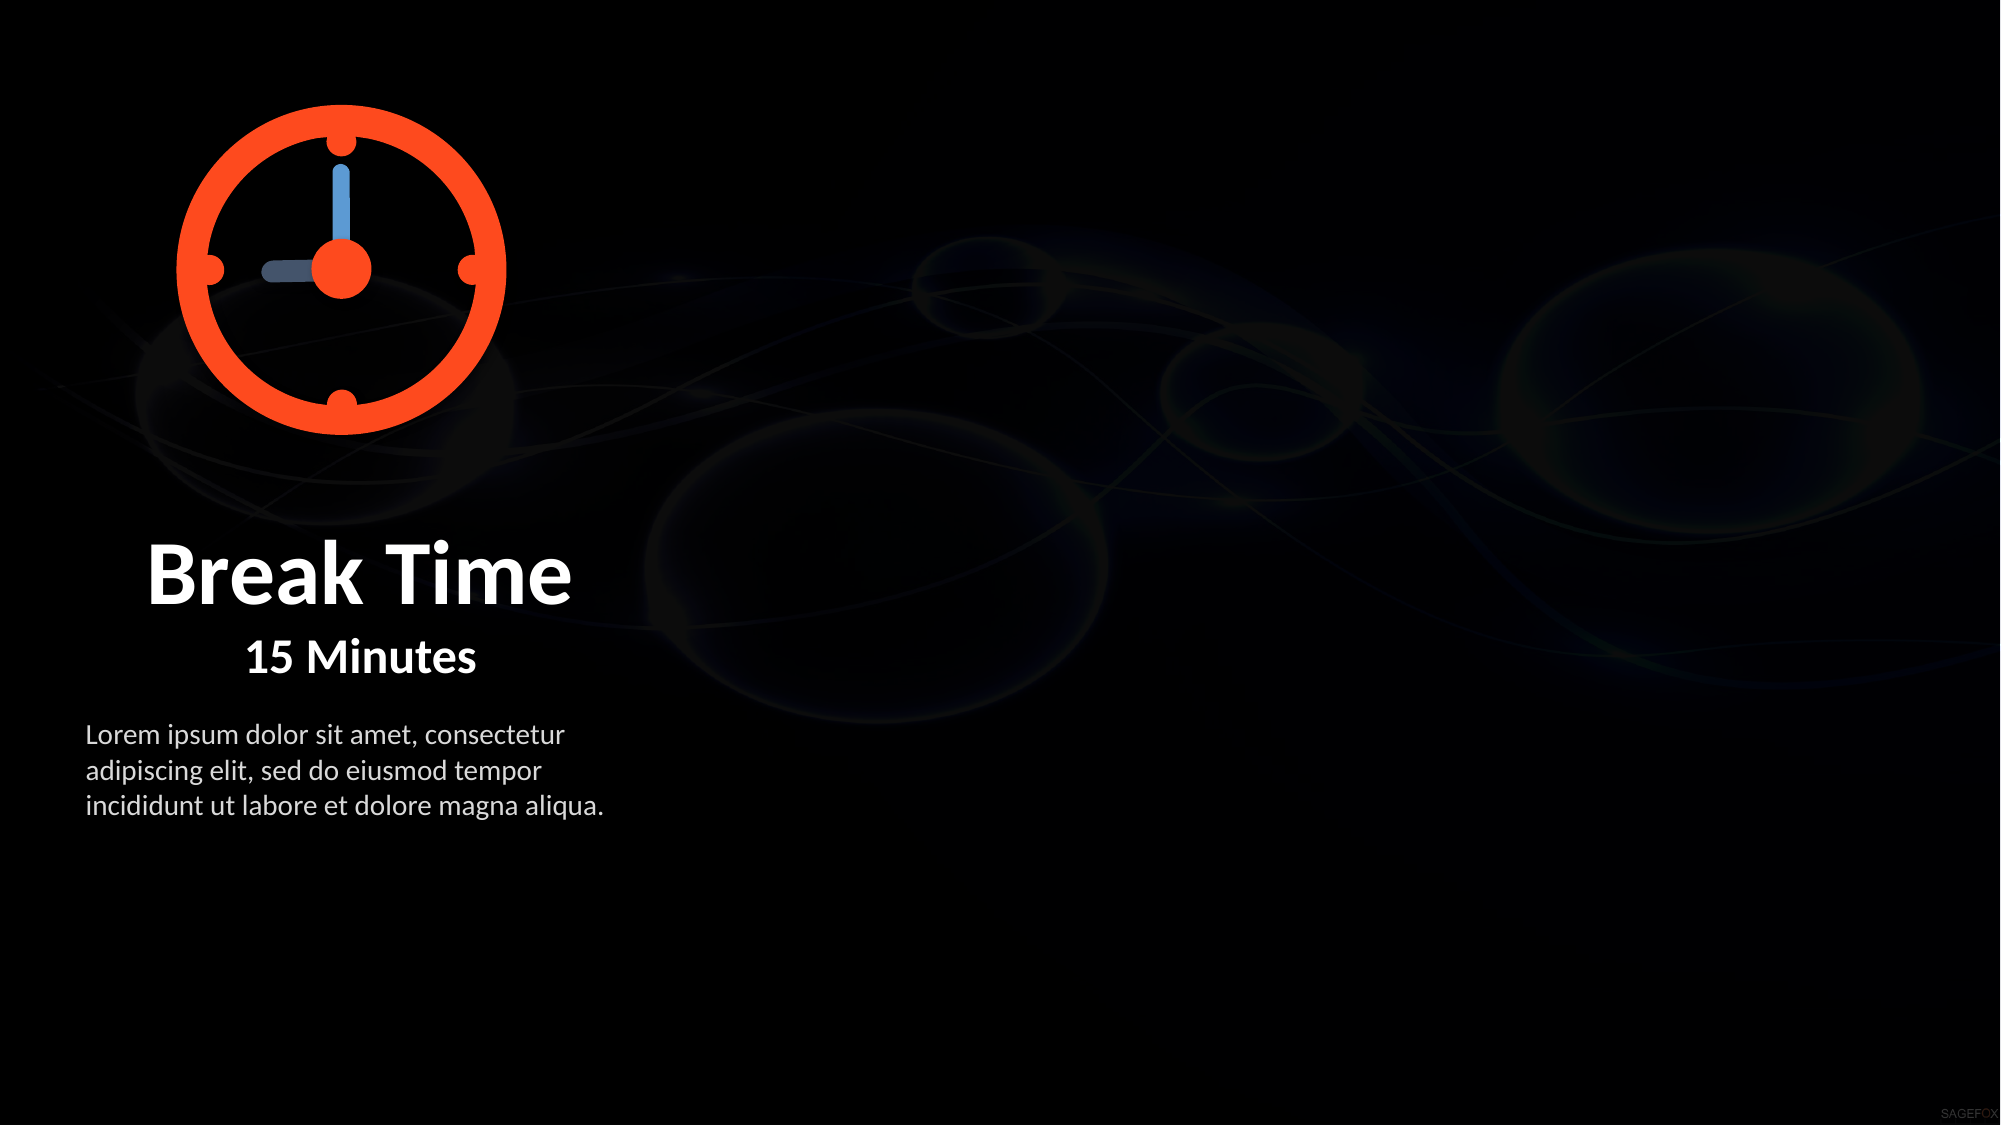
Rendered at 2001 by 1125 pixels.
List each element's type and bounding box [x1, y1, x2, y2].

text_box [291, 176, 379, 237]
text_box [291, 291, 379, 373]
text_box [175, 103, 508, 436]
text_box [0, 0, 2000, 1125]
text_box [262, 237, 431, 291]
text_box [70, 505, 641, 830]
